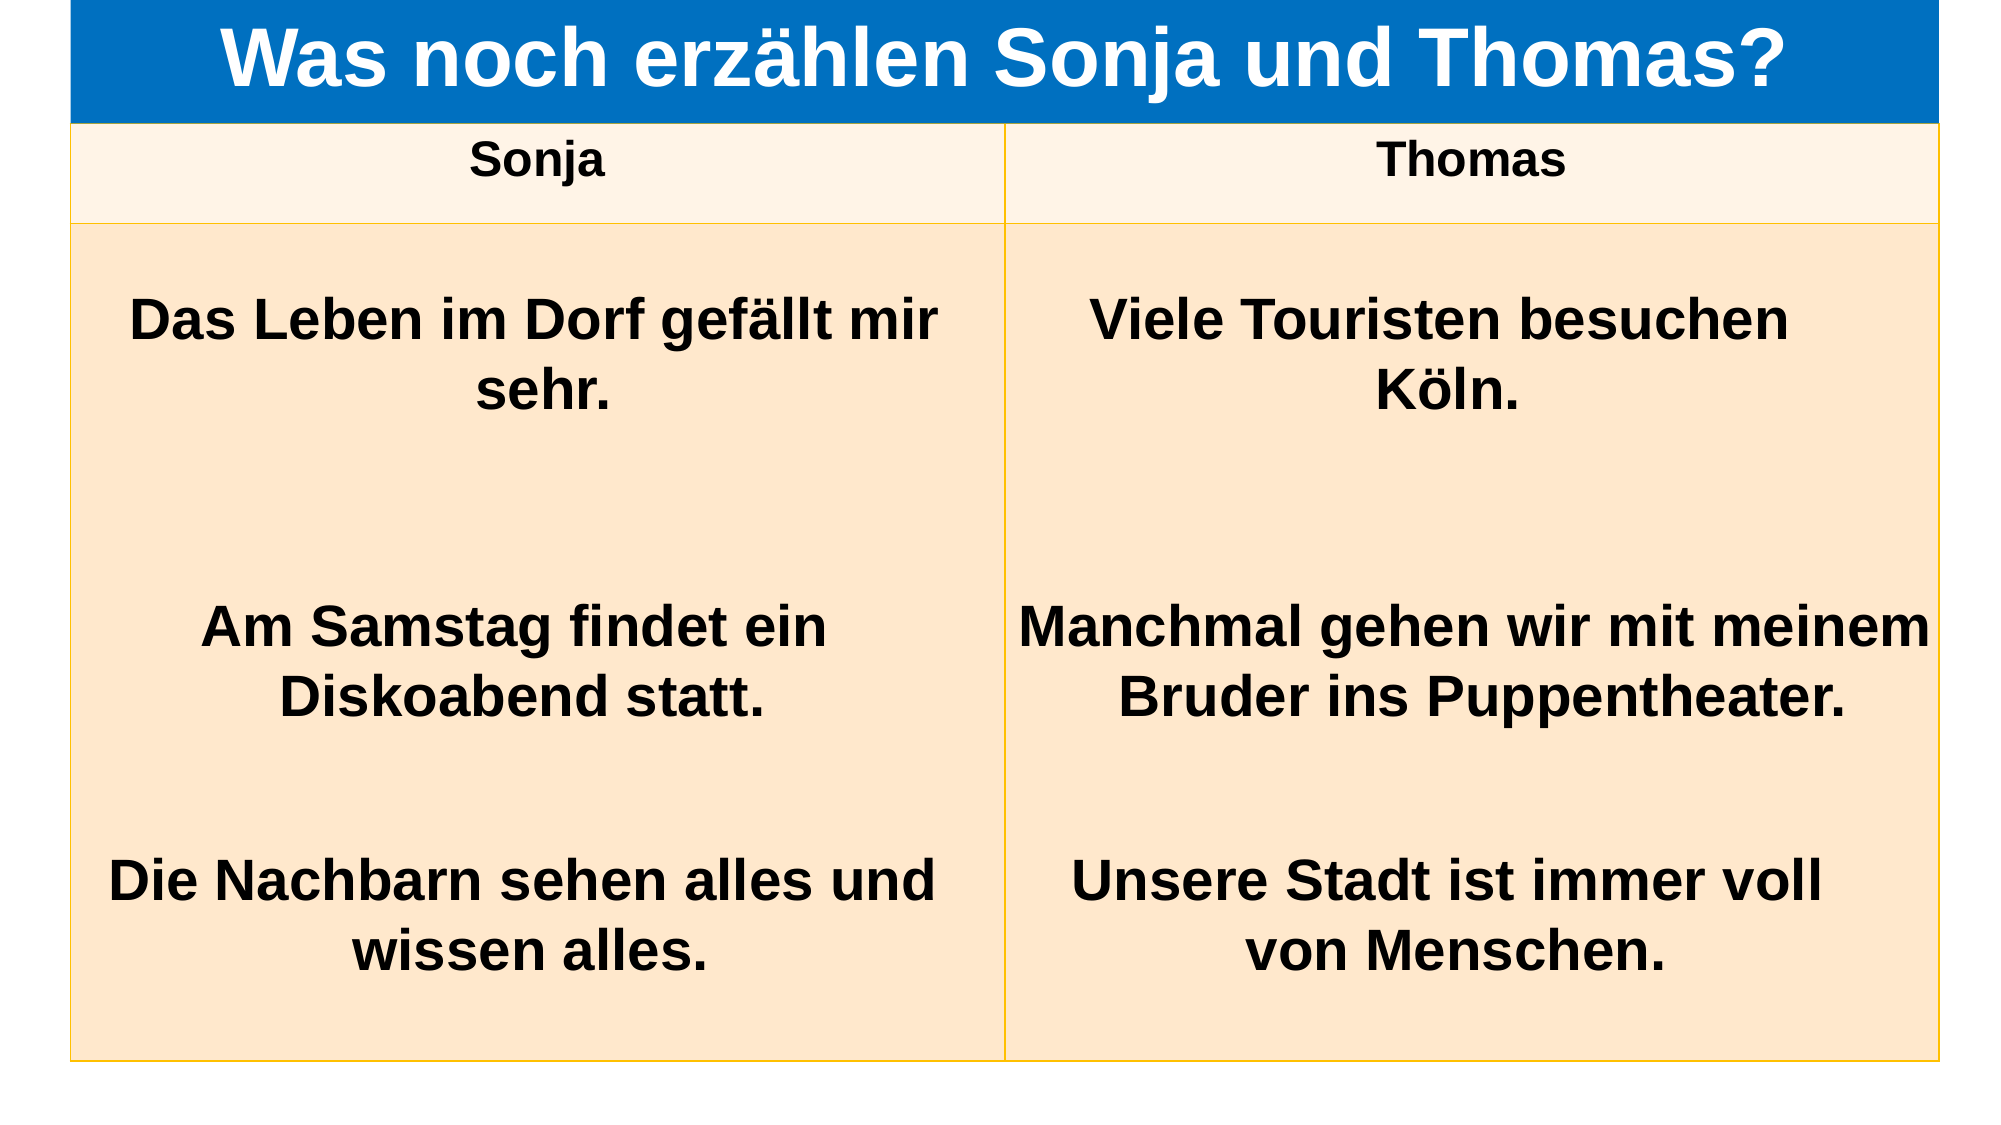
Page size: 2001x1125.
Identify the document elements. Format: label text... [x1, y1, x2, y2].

text_box Am Samstag findet ein Diskoabend statt. [185, 580, 861, 736]
text_box Das Leben im Dorf gefällt mir sehr. [88, 273, 999, 429]
table_header Thomas [1006, 124, 1938, 223]
text_box Viele Touristen besuchen Köln. [1074, 273, 1822, 429]
text_box Unsere Stadt ist immer voll von Menschen. [1056, 834, 1840, 990]
table_header Sonja [71, 124, 1004, 223]
text_box Manchmal gehen wir mit meinem Bruder ins Puppentheater. [1003, 580, 1964, 736]
title Was noch erzählen Sonja und Thomas? [70, 0, 1939, 124]
table_cell [71, 224, 1004, 1060]
table_cell [1006, 736, 1938, 1060]
table_cell [1006, 224, 1938, 580]
text_box Die Nachbarn sehen alles und wissen alles. [93, 834, 953, 990]
